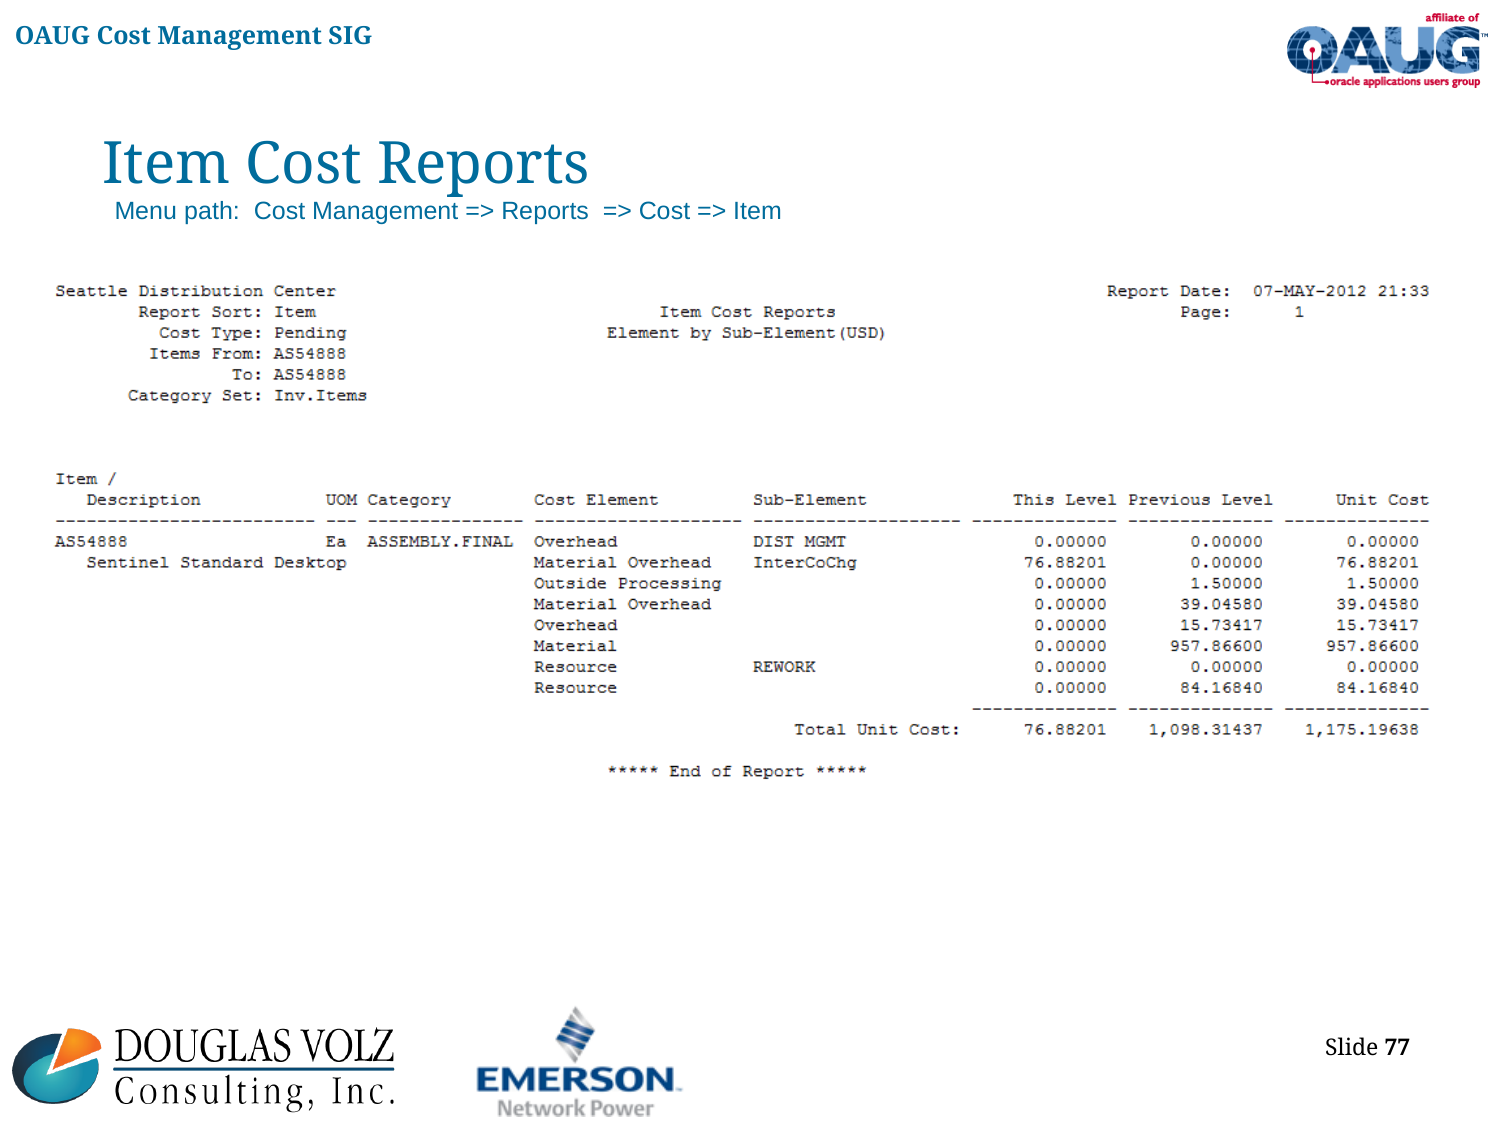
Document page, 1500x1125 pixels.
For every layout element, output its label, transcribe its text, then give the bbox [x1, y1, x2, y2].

text_box Menu path: Cost Management => Reports => Cost => Item [99, 187, 1388, 233]
picture [474, 1004, 685, 1117]
picture [49, 274, 1439, 813]
title Item Cost Reports [87, 107, 1475, 213]
picture [1287, 13, 1488, 88]
slide_number Slide 77 [1074, 1025, 1425, 1104]
picture [12, 1020, 400, 1113]
